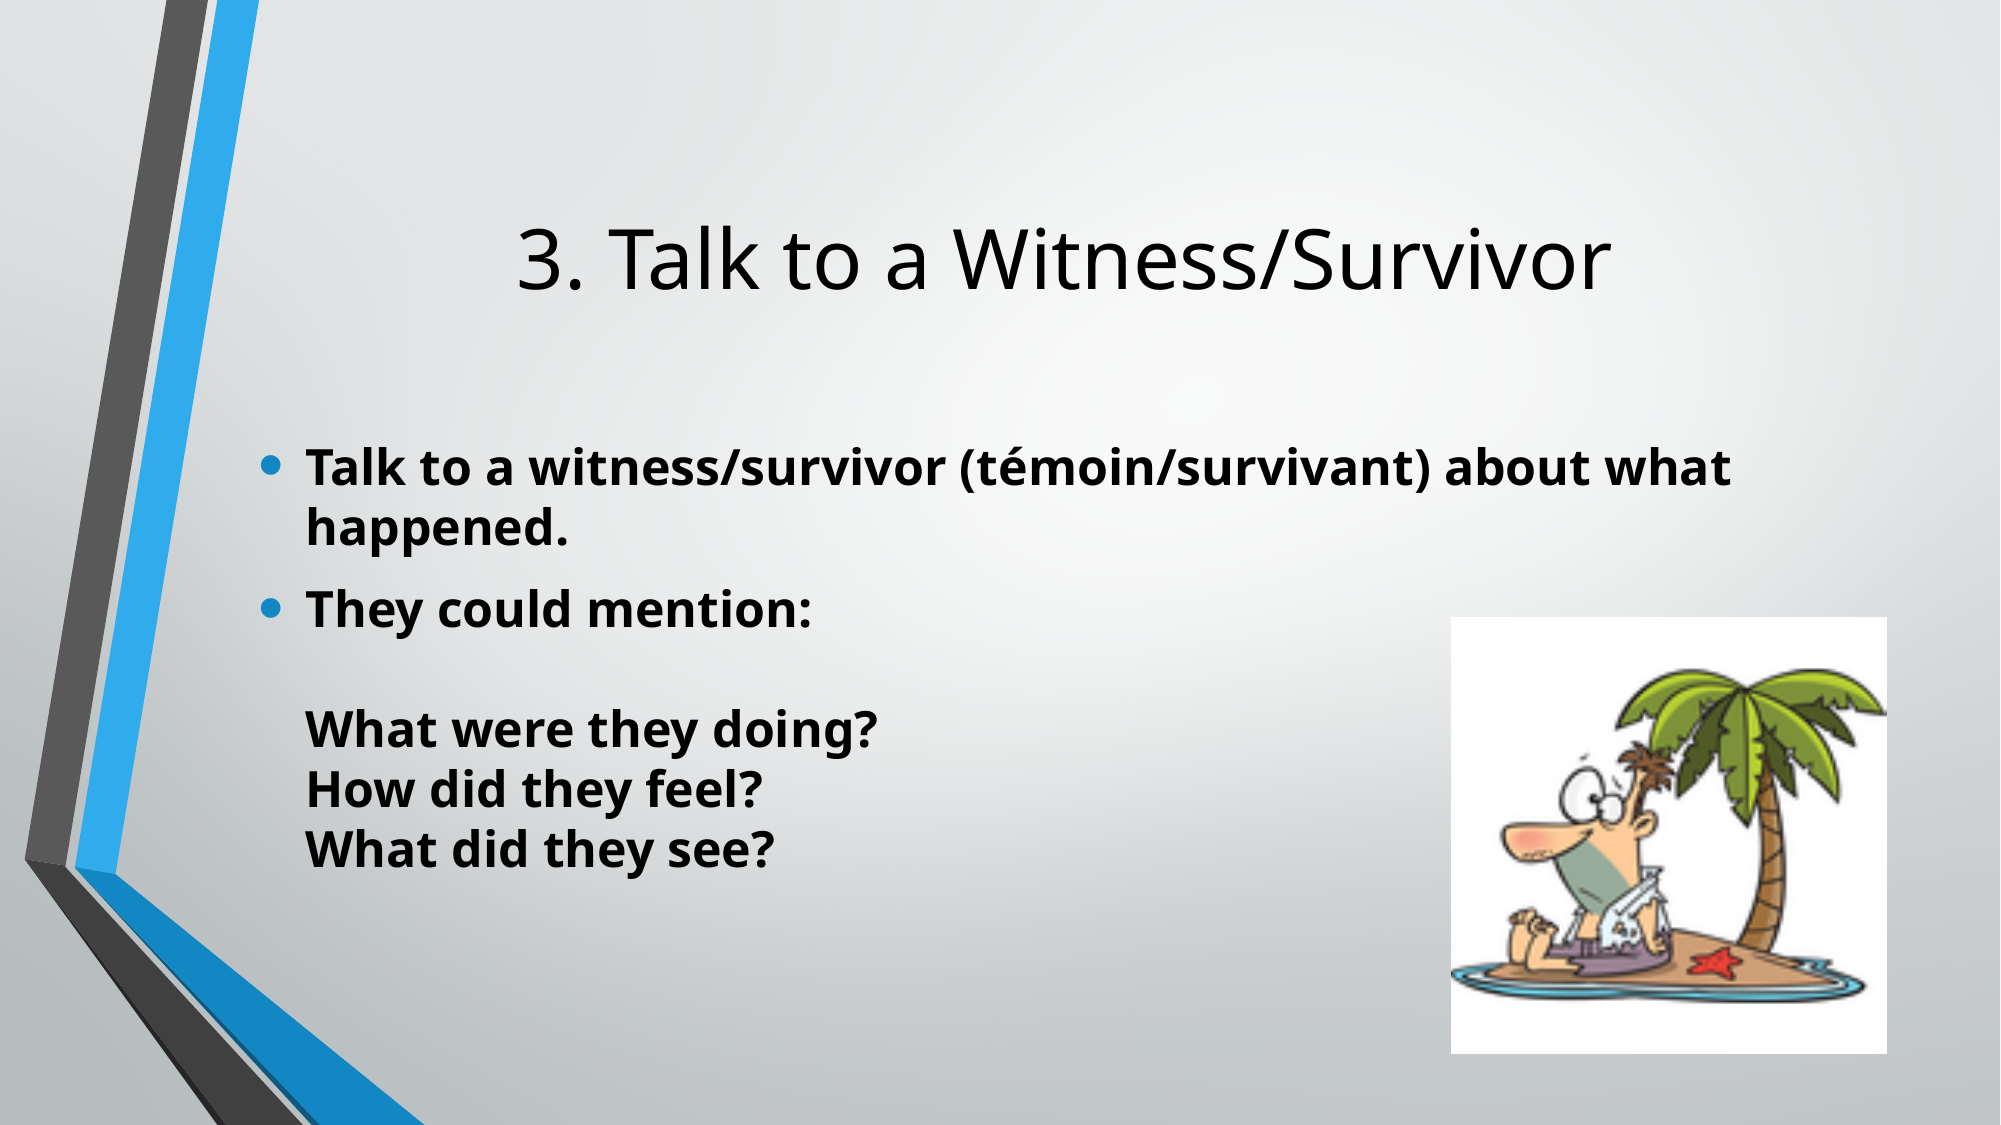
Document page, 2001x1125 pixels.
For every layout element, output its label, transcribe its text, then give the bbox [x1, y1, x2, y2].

list Talk to a witness/survivor (témoin/survivant) about what happened. They could mention: What were they doing? How did they feel? What did they see? [243, 399, 1887, 913]
title 3. Talk to a Witness/Survivor [243, 112, 1887, 399]
picture [1450, 616, 1888, 1054]
